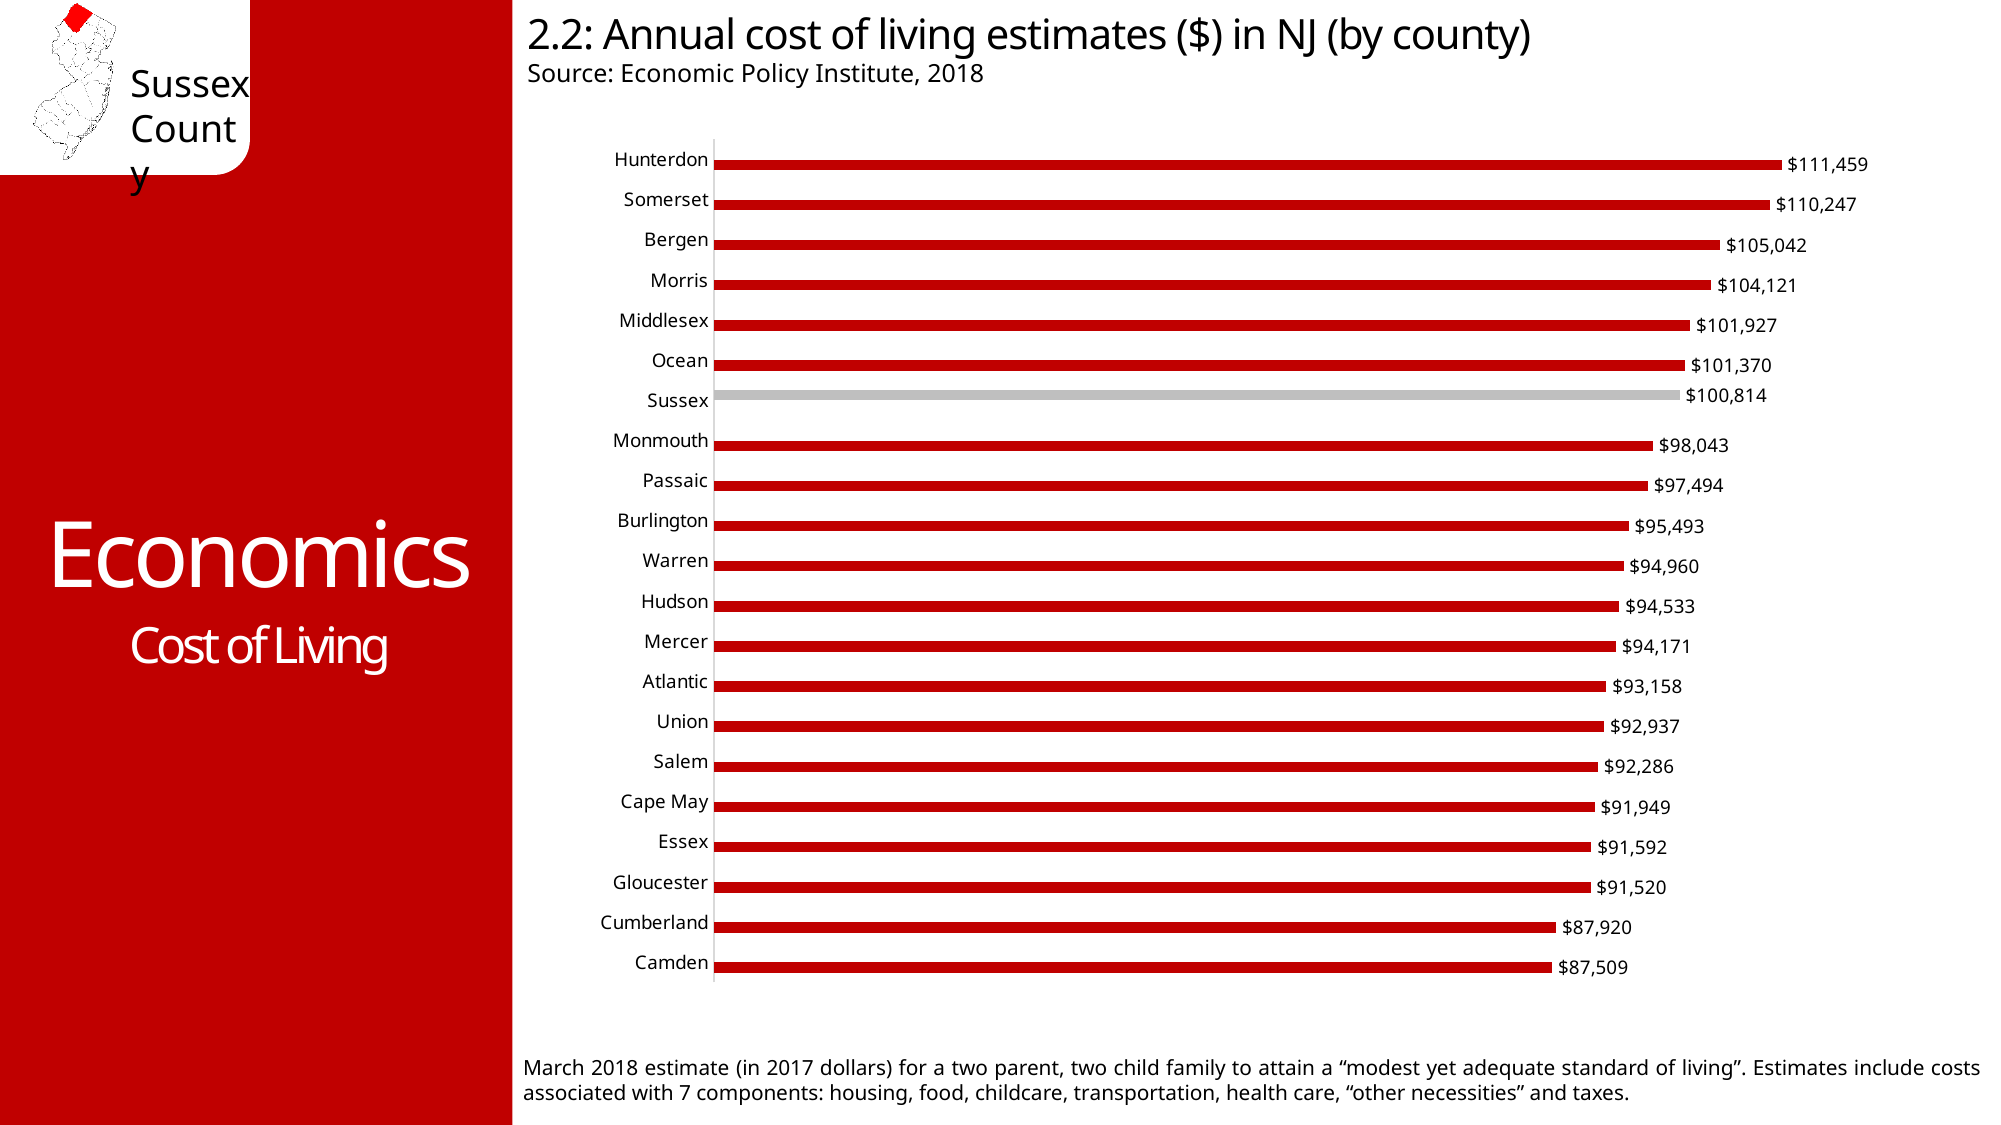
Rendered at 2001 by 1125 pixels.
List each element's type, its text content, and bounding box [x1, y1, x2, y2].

chart [556, 116, 1891, 1006]
text_box Economics [3, 483, 517, 634]
text_box 2.2: Annual cost of living estimates ($) in NJ (by county) [512, 0, 1992, 65]
text_box Cost of Living [4, 571, 517, 723]
text_box March 2018 estimate (in 2017 dollars) for a two parent, two child family to attain a “modest yet adequate standard of living”. Estimates include costs associated with 7 components: housing, food, childcare, transportation, health care, “other necessities” and taxes. [508, 1047, 1996, 1113]
text_box Source: Economic Policy Institute, 2018 [512, 50, 1891, 95]
picture [33, 3, 116, 160]
